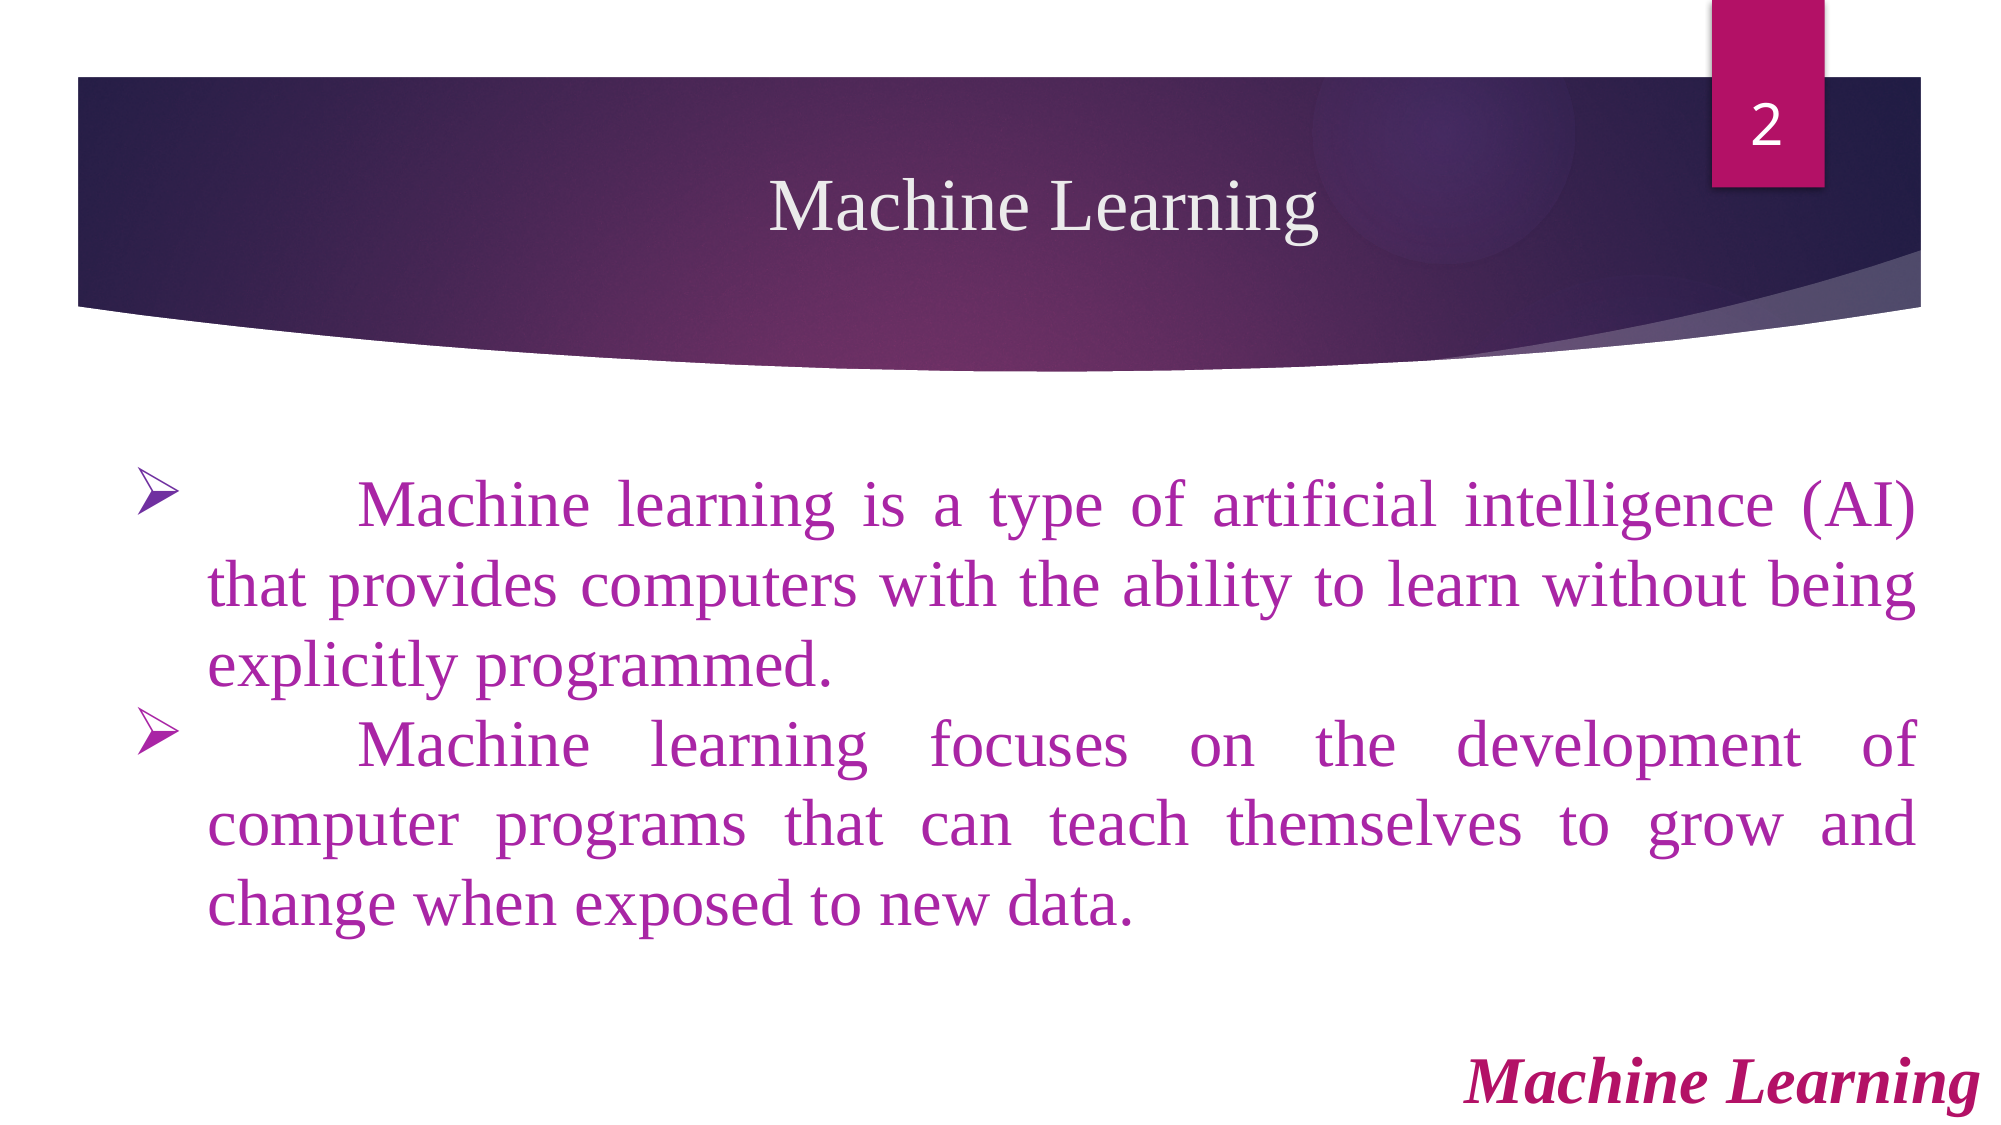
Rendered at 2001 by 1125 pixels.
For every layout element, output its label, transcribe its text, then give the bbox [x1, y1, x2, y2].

slide_number 2 [1698, 48, 1836, 175]
title Machine Learning [590, 142, 1499, 259]
text_box Machine Learning [1450, 1029, 1998, 1124]
text_box Machine learning is a type of artificial intelligence (AI) that provides computers with the ability to learn without being explicitly programmed. Machine learning focuses on the development of computer programs that can teach themselves to grow and change when exposed to new data. [117, 452, 1935, 1125]
